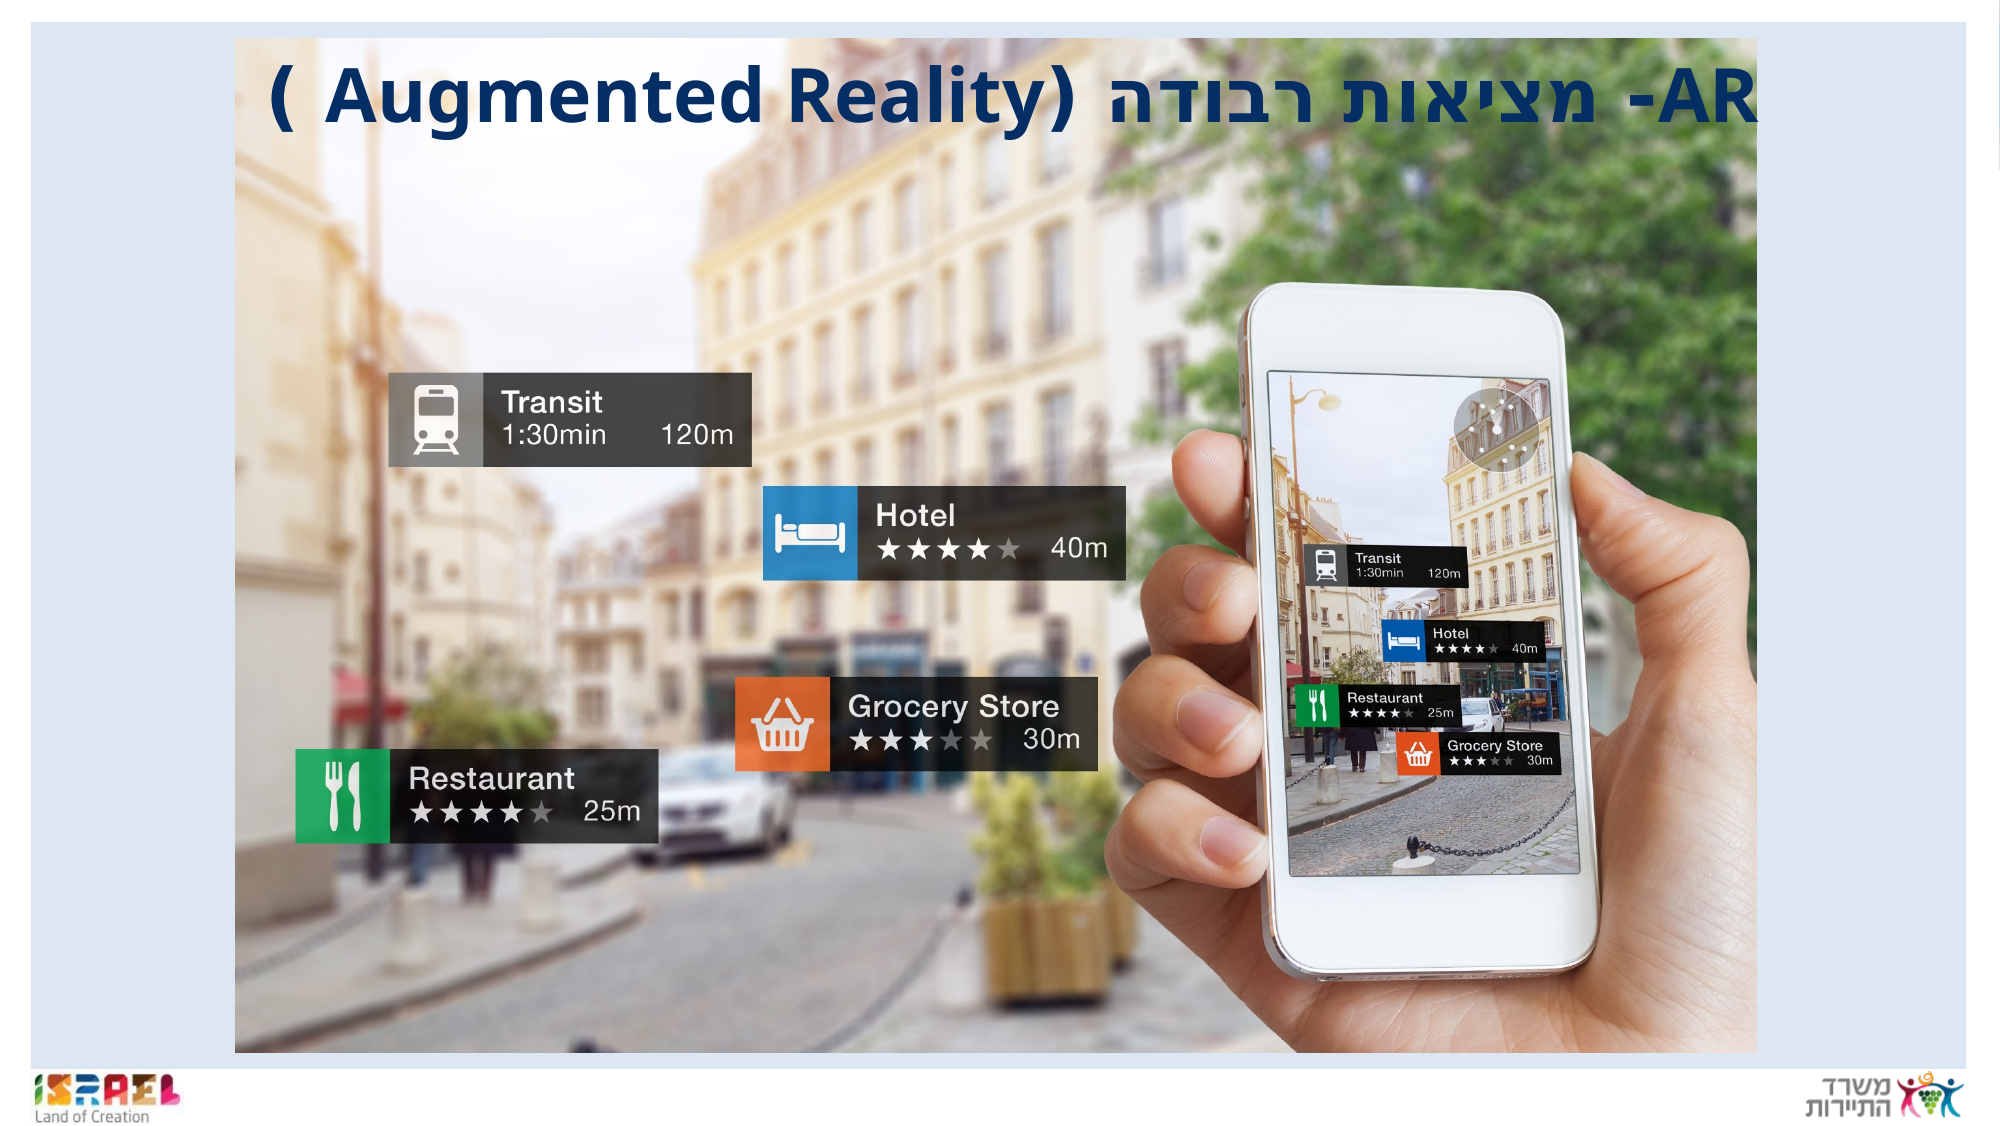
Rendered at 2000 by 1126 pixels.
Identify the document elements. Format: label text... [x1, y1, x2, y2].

picture [1805, 1065, 1983, 1126]
picture [235, 38, 1757, 1053]
picture [30, 1071, 185, 1126]
text_box [29, 20, 1969, 1071]
text_box AR- מציאות רבודה (Augmented Reality ) [0, 21, 1775, 145]
